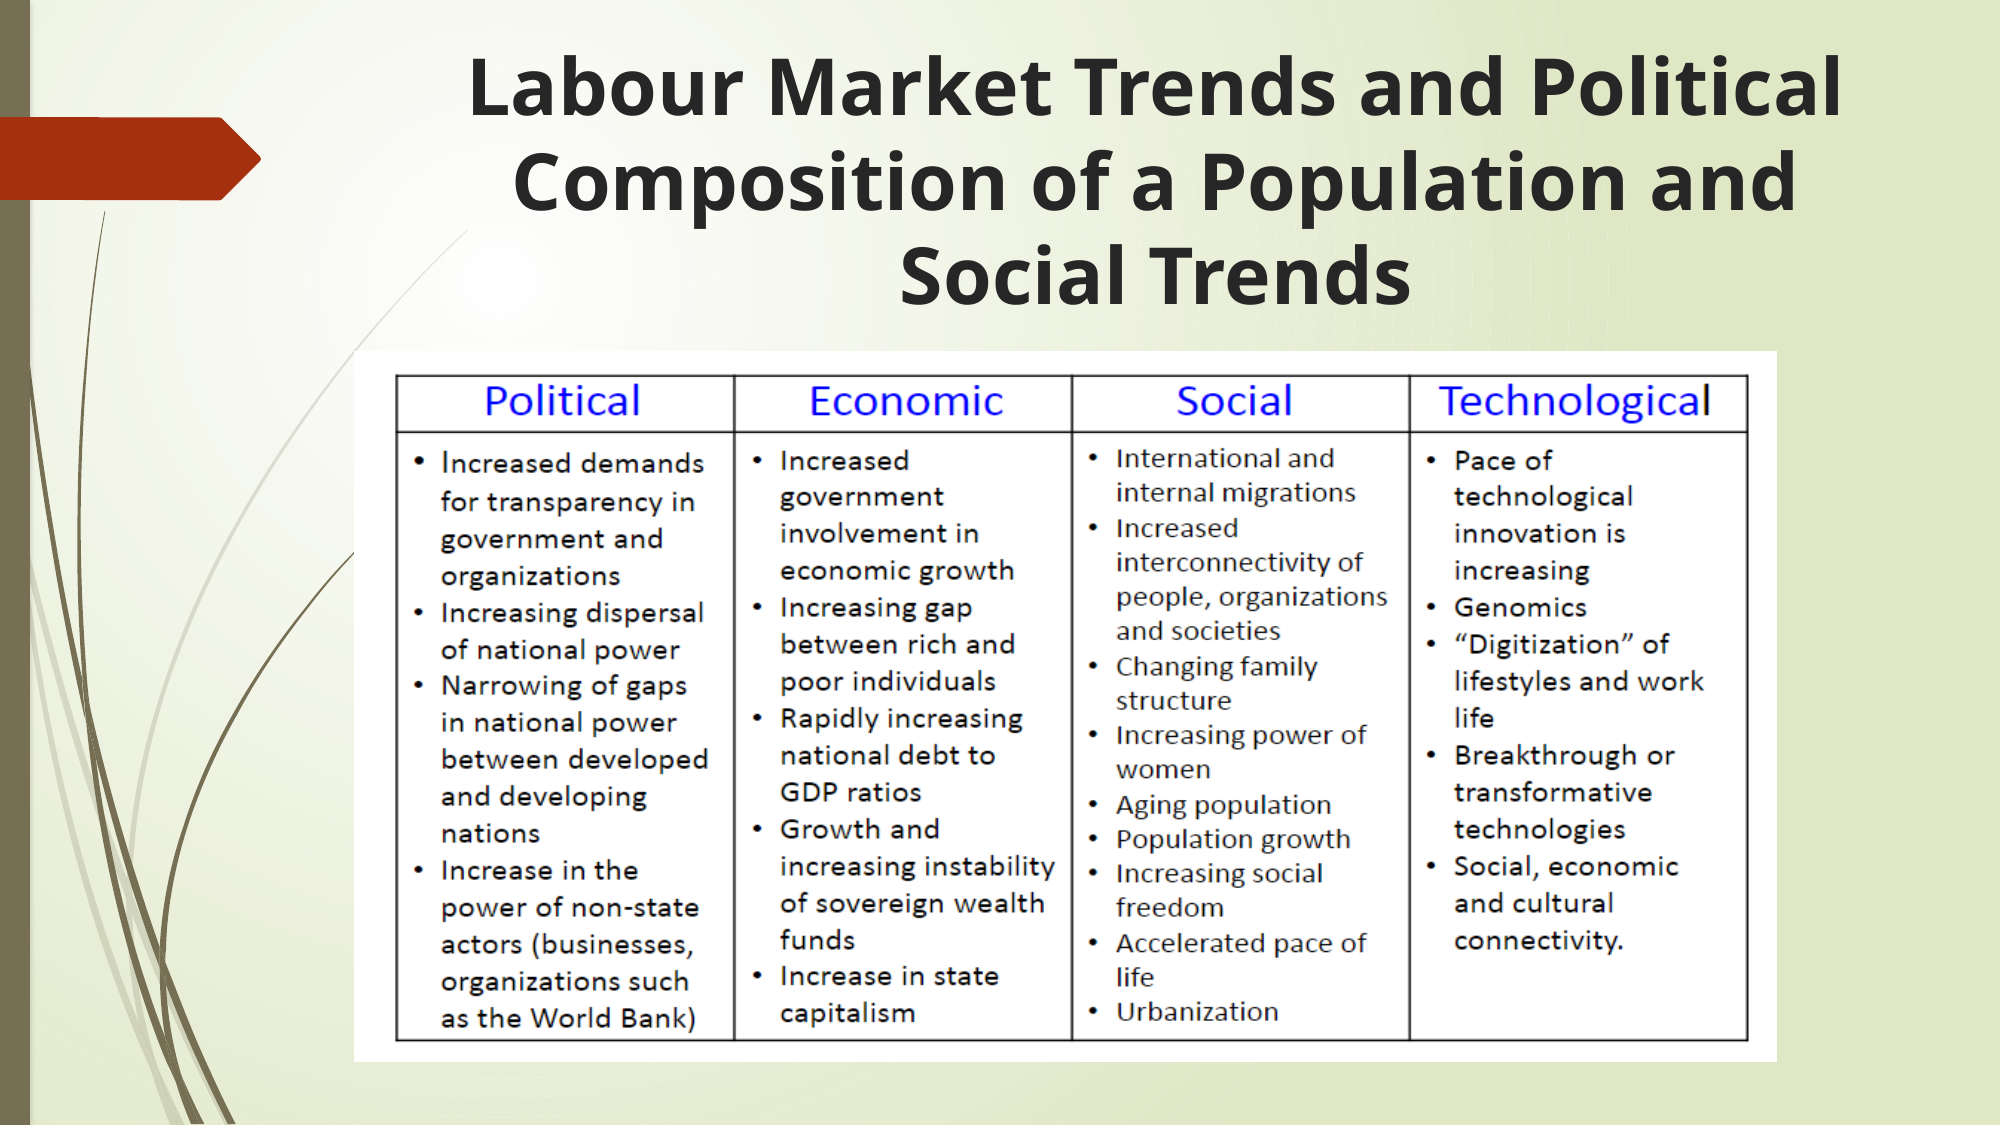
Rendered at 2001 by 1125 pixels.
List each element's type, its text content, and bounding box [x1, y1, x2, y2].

title Labour Market Trends and Political Composition of a Population and Social Trends [425, 28, 1888, 331]
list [354, 351, 1777, 1063]
